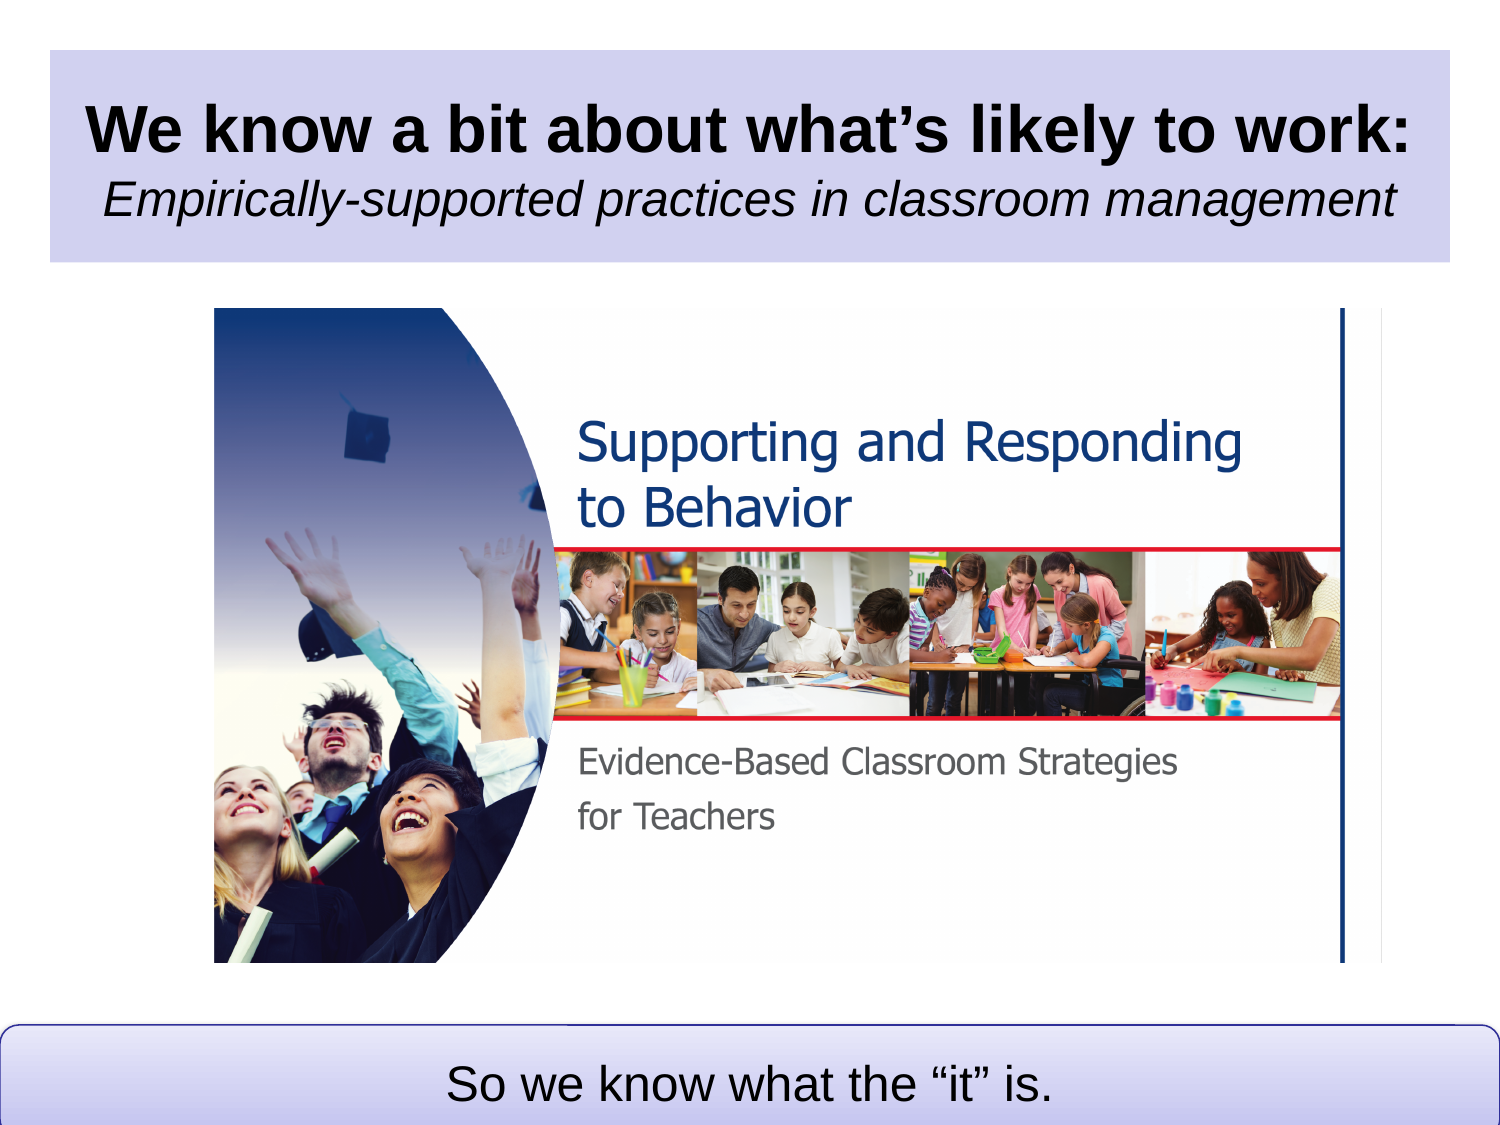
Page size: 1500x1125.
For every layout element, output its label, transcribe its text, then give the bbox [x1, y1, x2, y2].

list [199, 307, 1391, 963]
title We know a bit about what’s likely to work: Empirically-supported practices in classroom management [49, 49, 1451, 263]
text_box So we know what the “it” is. [0, 1024, 1500, 1125]
